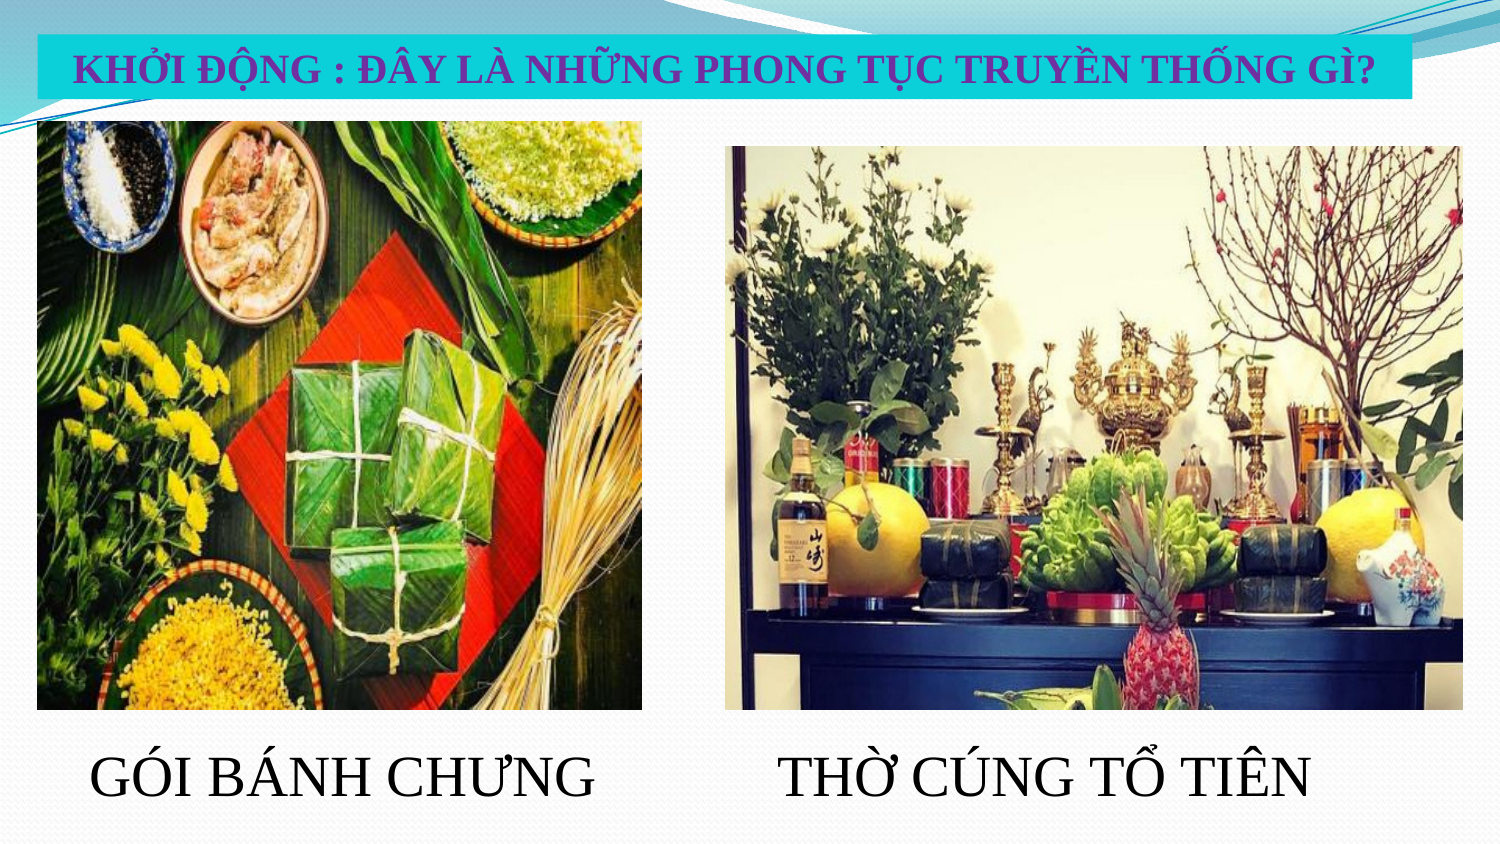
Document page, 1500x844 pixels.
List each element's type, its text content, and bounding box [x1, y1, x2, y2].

picture [37, 121, 642, 710]
picture [724, 146, 1463, 710]
text_box GÓI BÁNH CHƯNG [74, 731, 624, 816]
text_box THỜ CÚNG TỔ TIÊN [762, 731, 1438, 816]
text_box KHỞI ĐỘNG : ĐÂY LÀ NHỮNG PHONG TỤC TRUYỀN THỐNG GÌ? [37, 34, 1413, 100]
